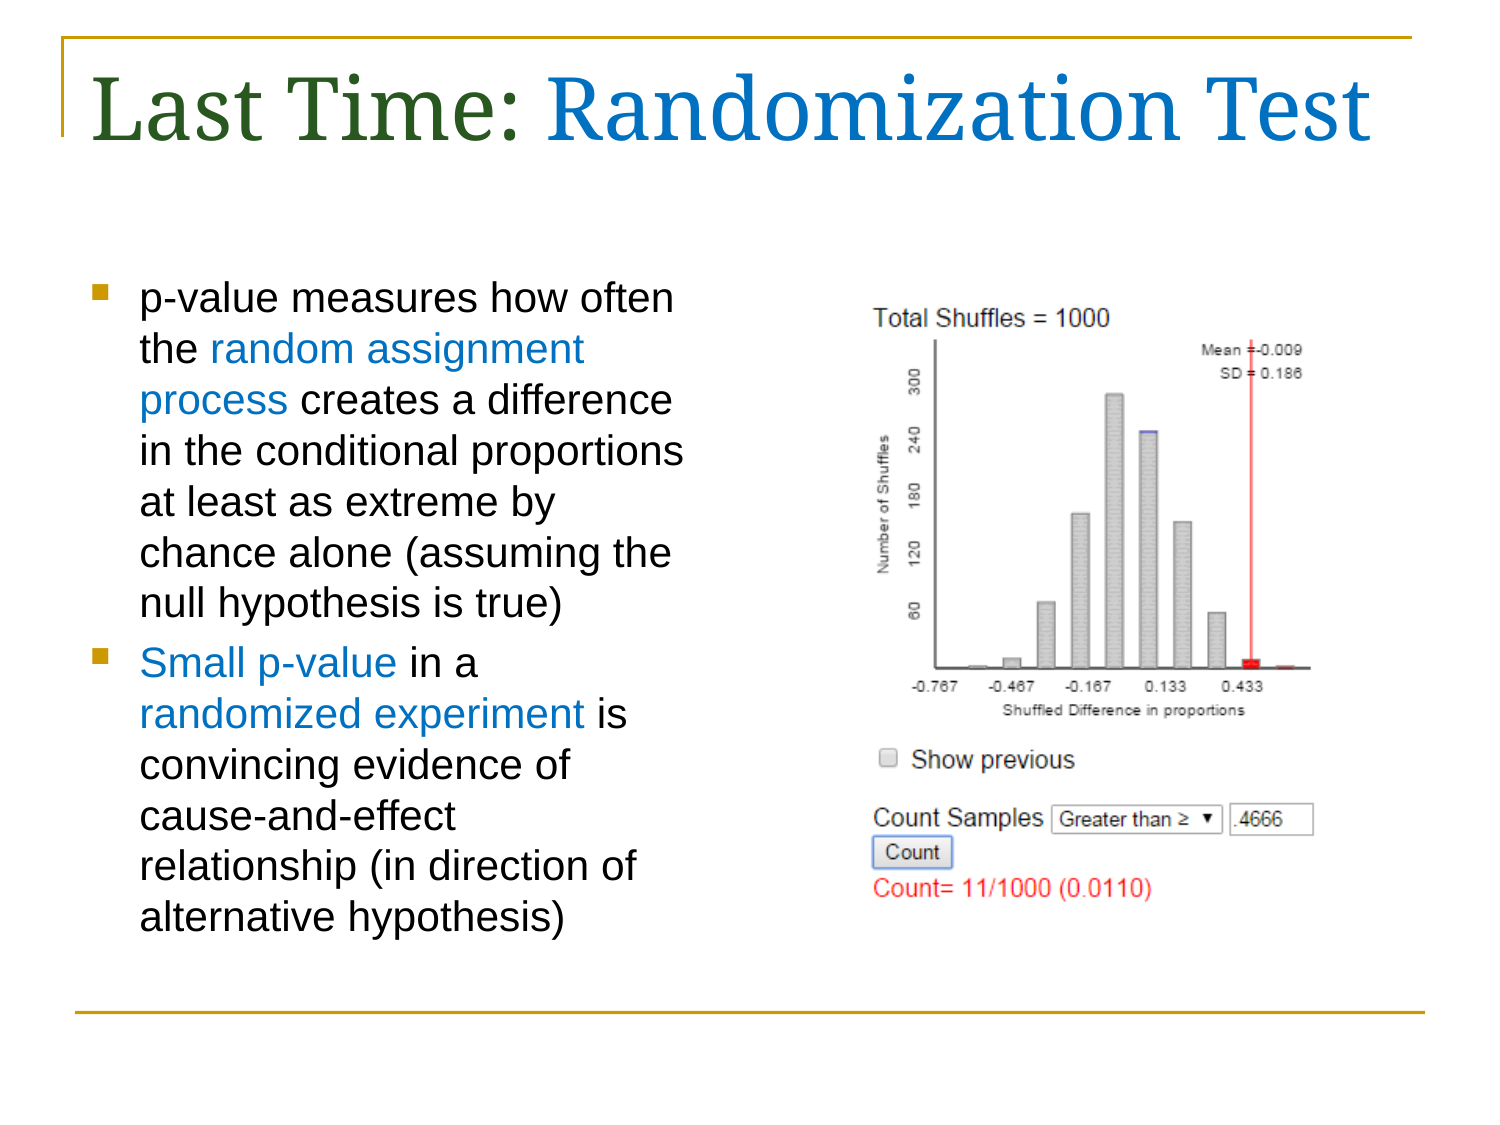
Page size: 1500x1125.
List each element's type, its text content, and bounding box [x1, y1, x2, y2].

title Last Time: Randomization Test [75, 45, 1463, 233]
picture [862, 299, 1323, 905]
list p-value measures how often the random assignment process creates a difference in the conditional proportions at least as extreme by chance alone (assuming the null hypothesis is true) Small p-value in a randomized experiment is convincing evidence of cause-and-effect relationship (in direction of alternative hypothesis) [75, 262, 700, 1006]
